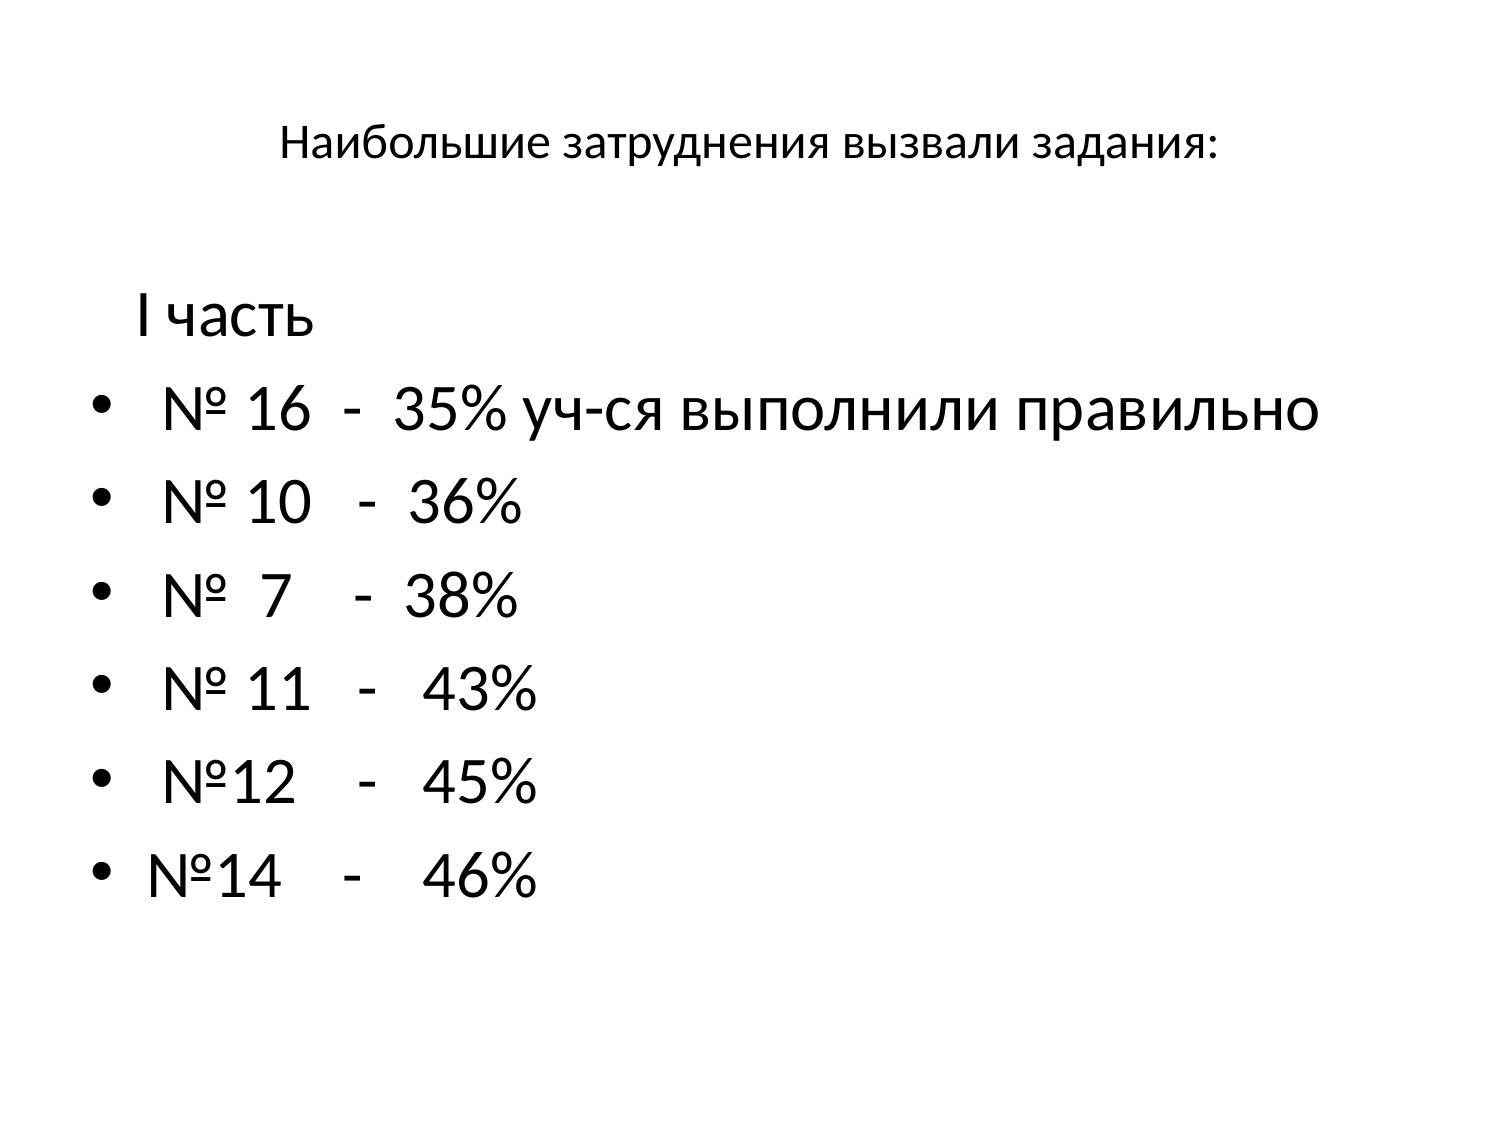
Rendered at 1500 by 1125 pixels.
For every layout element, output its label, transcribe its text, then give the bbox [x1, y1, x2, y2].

title Наибольшие затруднения вызвали задания: [75, 45, 1425, 233]
list I часть № 16 - 35% уч-ся выполнили правильно № 10 - 36% № 7 - 38% № 11 - 43% №12 - 45% №14 - 46% [75, 262, 1425, 1005]
